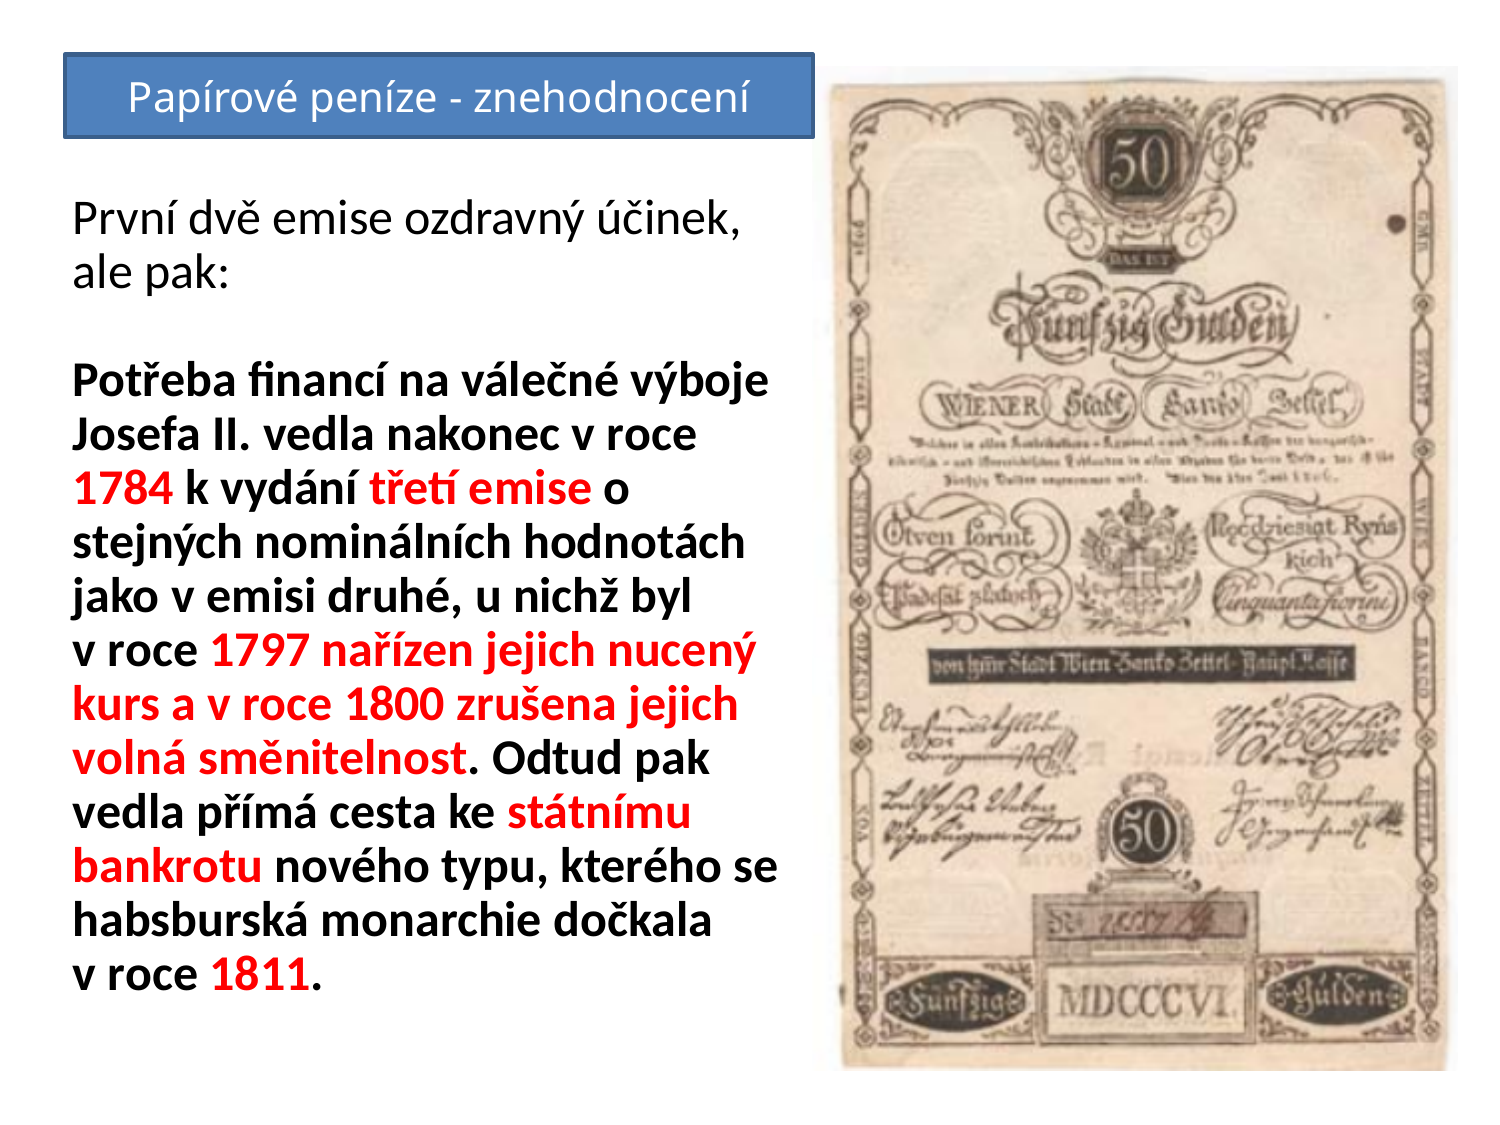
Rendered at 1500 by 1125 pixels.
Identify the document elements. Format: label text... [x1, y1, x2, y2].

text_box Papírové peníze - znehodnocení [63, 52, 815, 139]
text_box První dvě emise ozdravný účinek, ale pak: Potřeba financí na válečné výboje Josefa II. vedla nakonec v roce 1784 k vydání třetí emise o stejných nominálních hodnotách jako v emisi druhé, u nichž byl v roce 1797 nařízen jejich nucený kurs a v roce 1800 zrušena jejich volná směnitelnost. Odtud pak vedla přímá cesta ke státnímu bankrotu nového typu, kterého se habsburská monarchie dočkala v roce 1811. [58, 184, 807, 1009]
picture [812, 66, 1458, 1071]
